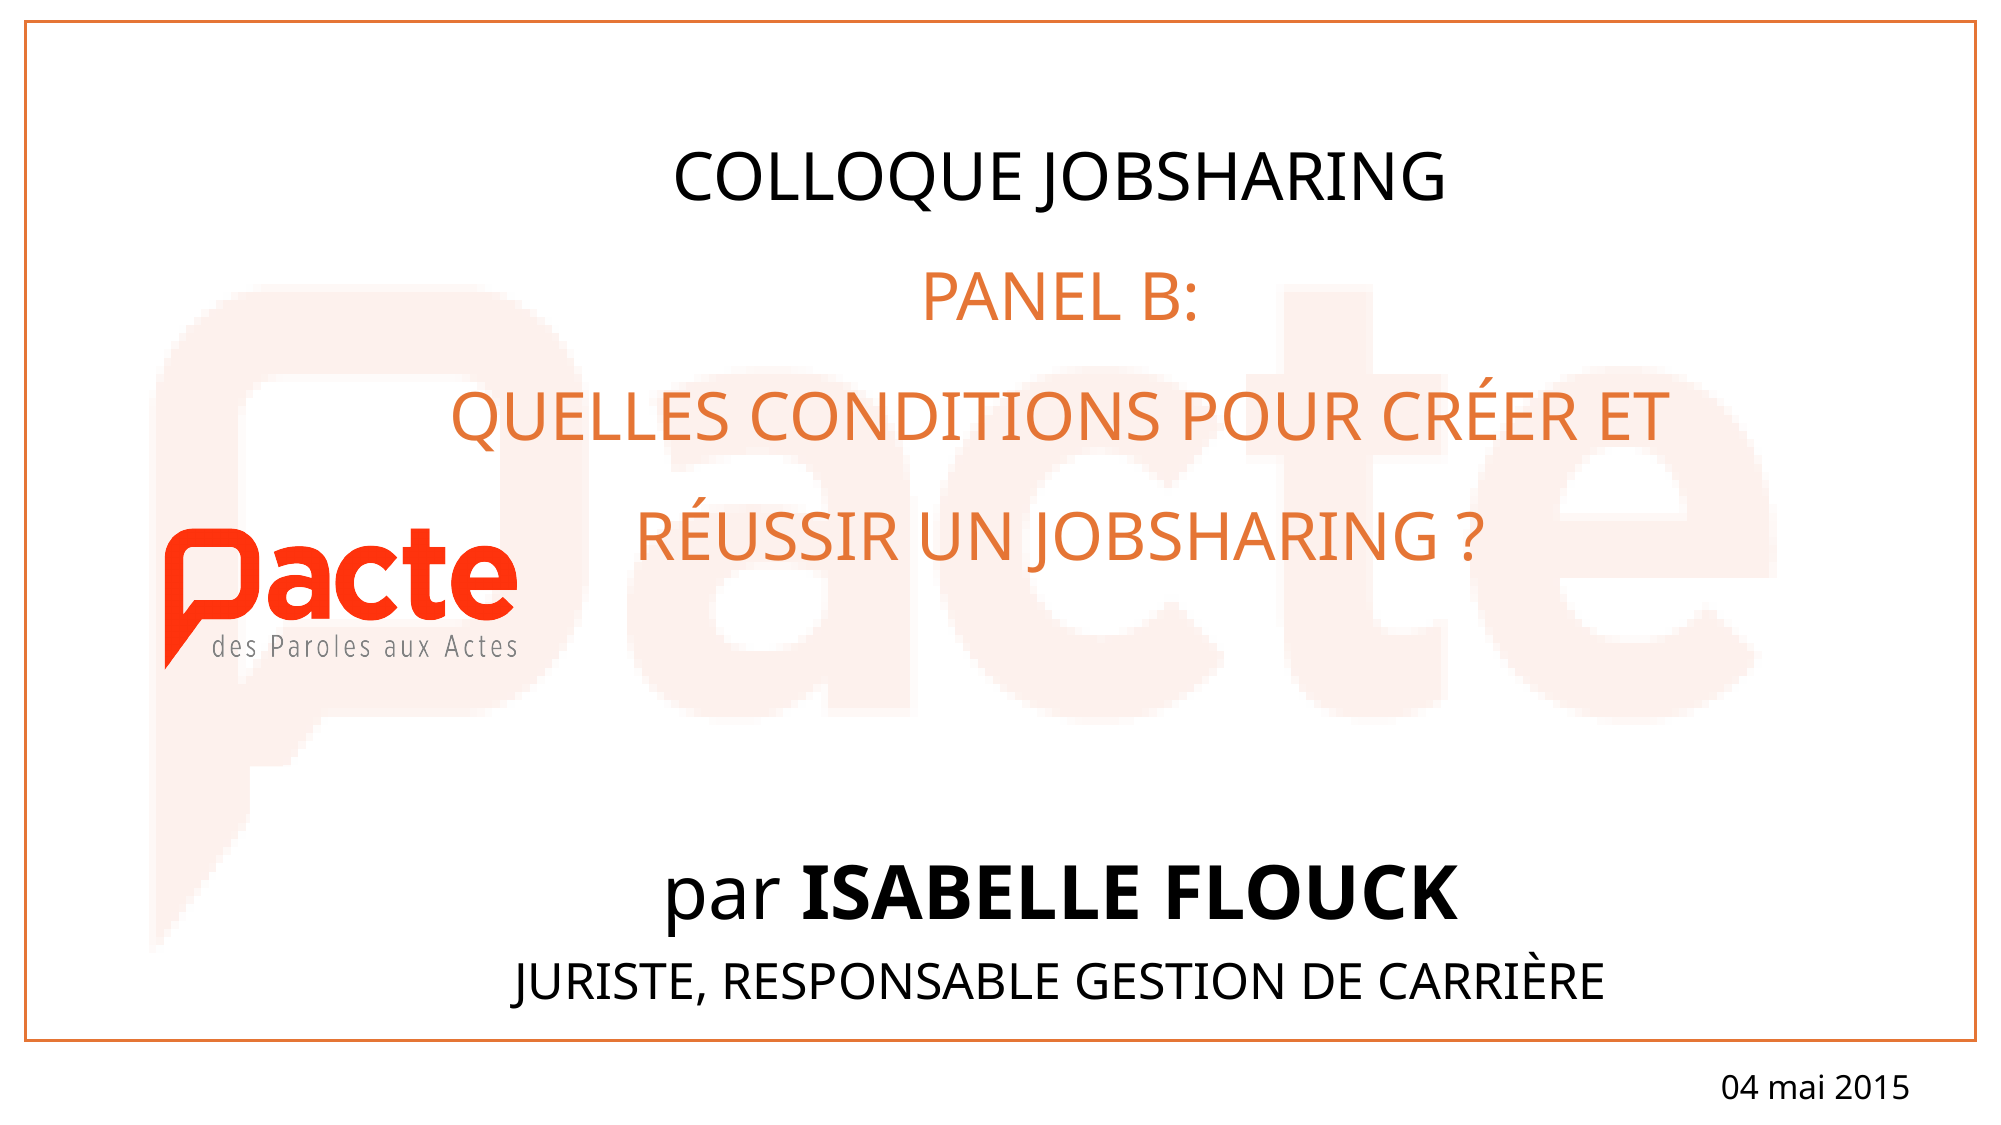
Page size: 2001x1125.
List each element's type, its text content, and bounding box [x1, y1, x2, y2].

text_box [25, 21, 1977, 1041]
picture [15, 458, 673, 737]
text_box 04 mai 2015 [1706, 1059, 1976, 1114]
subtitle par Isabelle Flouck Juriste, Responsable Gestion de carrière [249, 766, 1872, 1038]
title COLLOQUE JOBSHARING Panel B: Quelles conditions pour créer et réussir un jobsharing ? [310, 64, 1811, 662]
